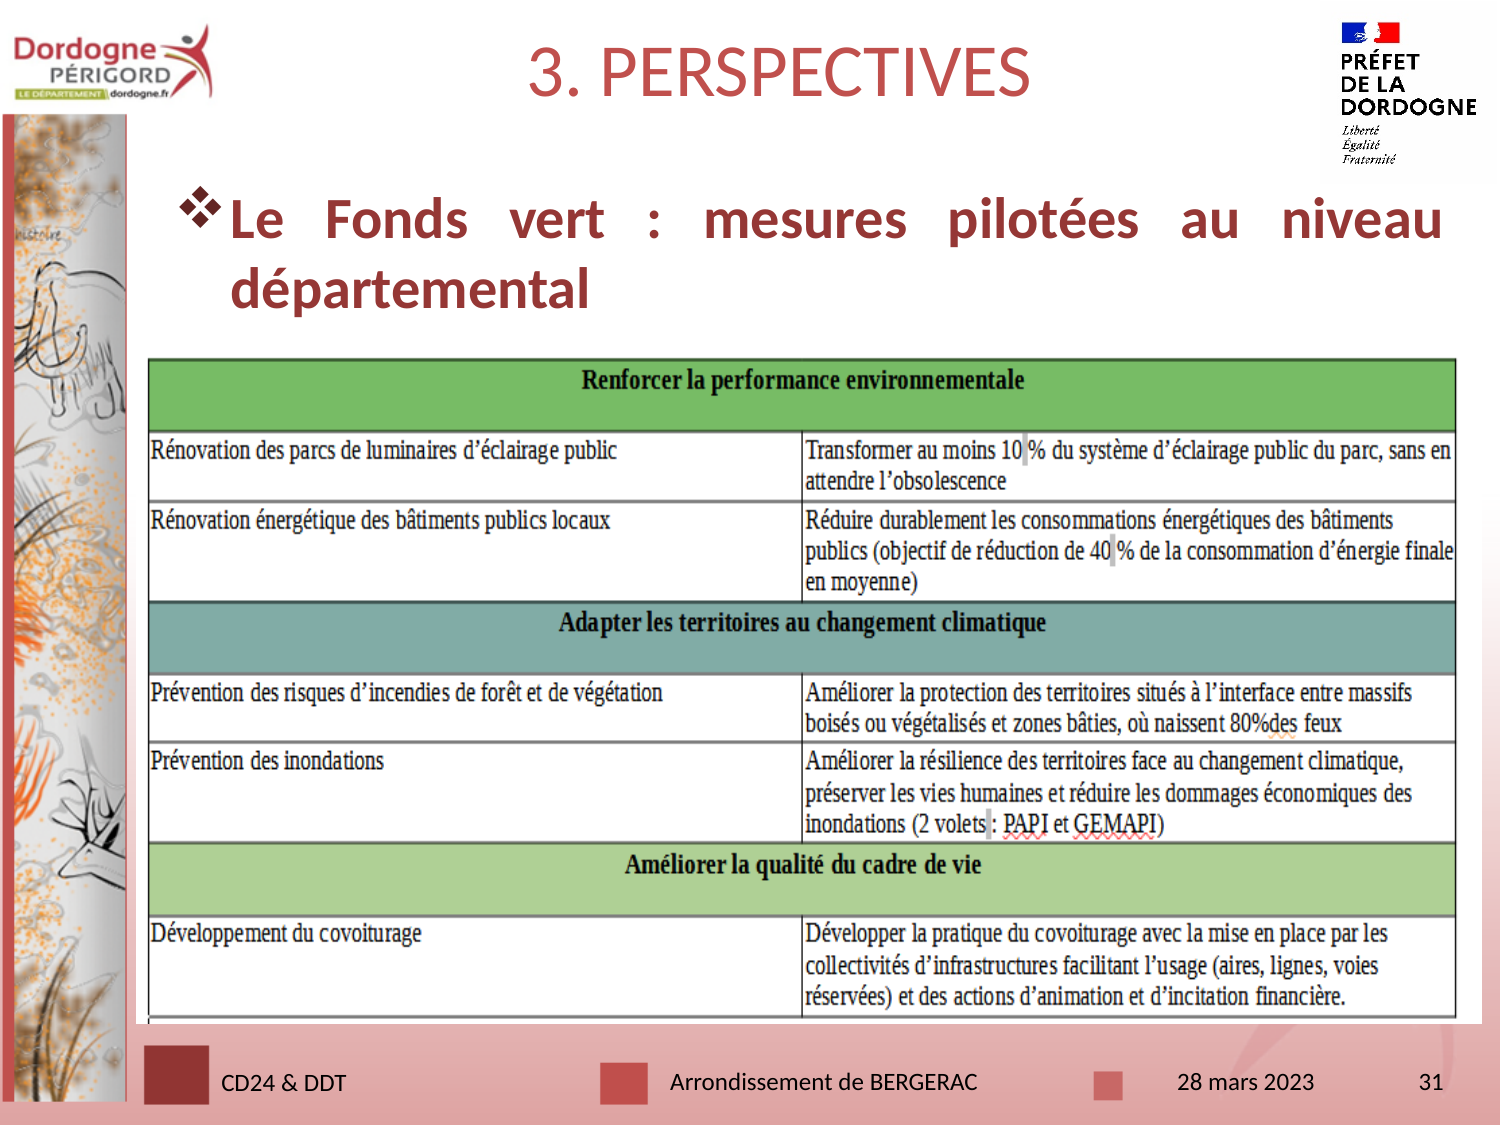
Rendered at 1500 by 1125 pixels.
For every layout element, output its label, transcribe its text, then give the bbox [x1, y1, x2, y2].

picture [0, 0, 1500, 1125]
title 3. PERSPECTIVES [218, 19, 1341, 114]
list Le Fonds vert : mesures pilotées au niveau départemental [159, 172, 1459, 348]
